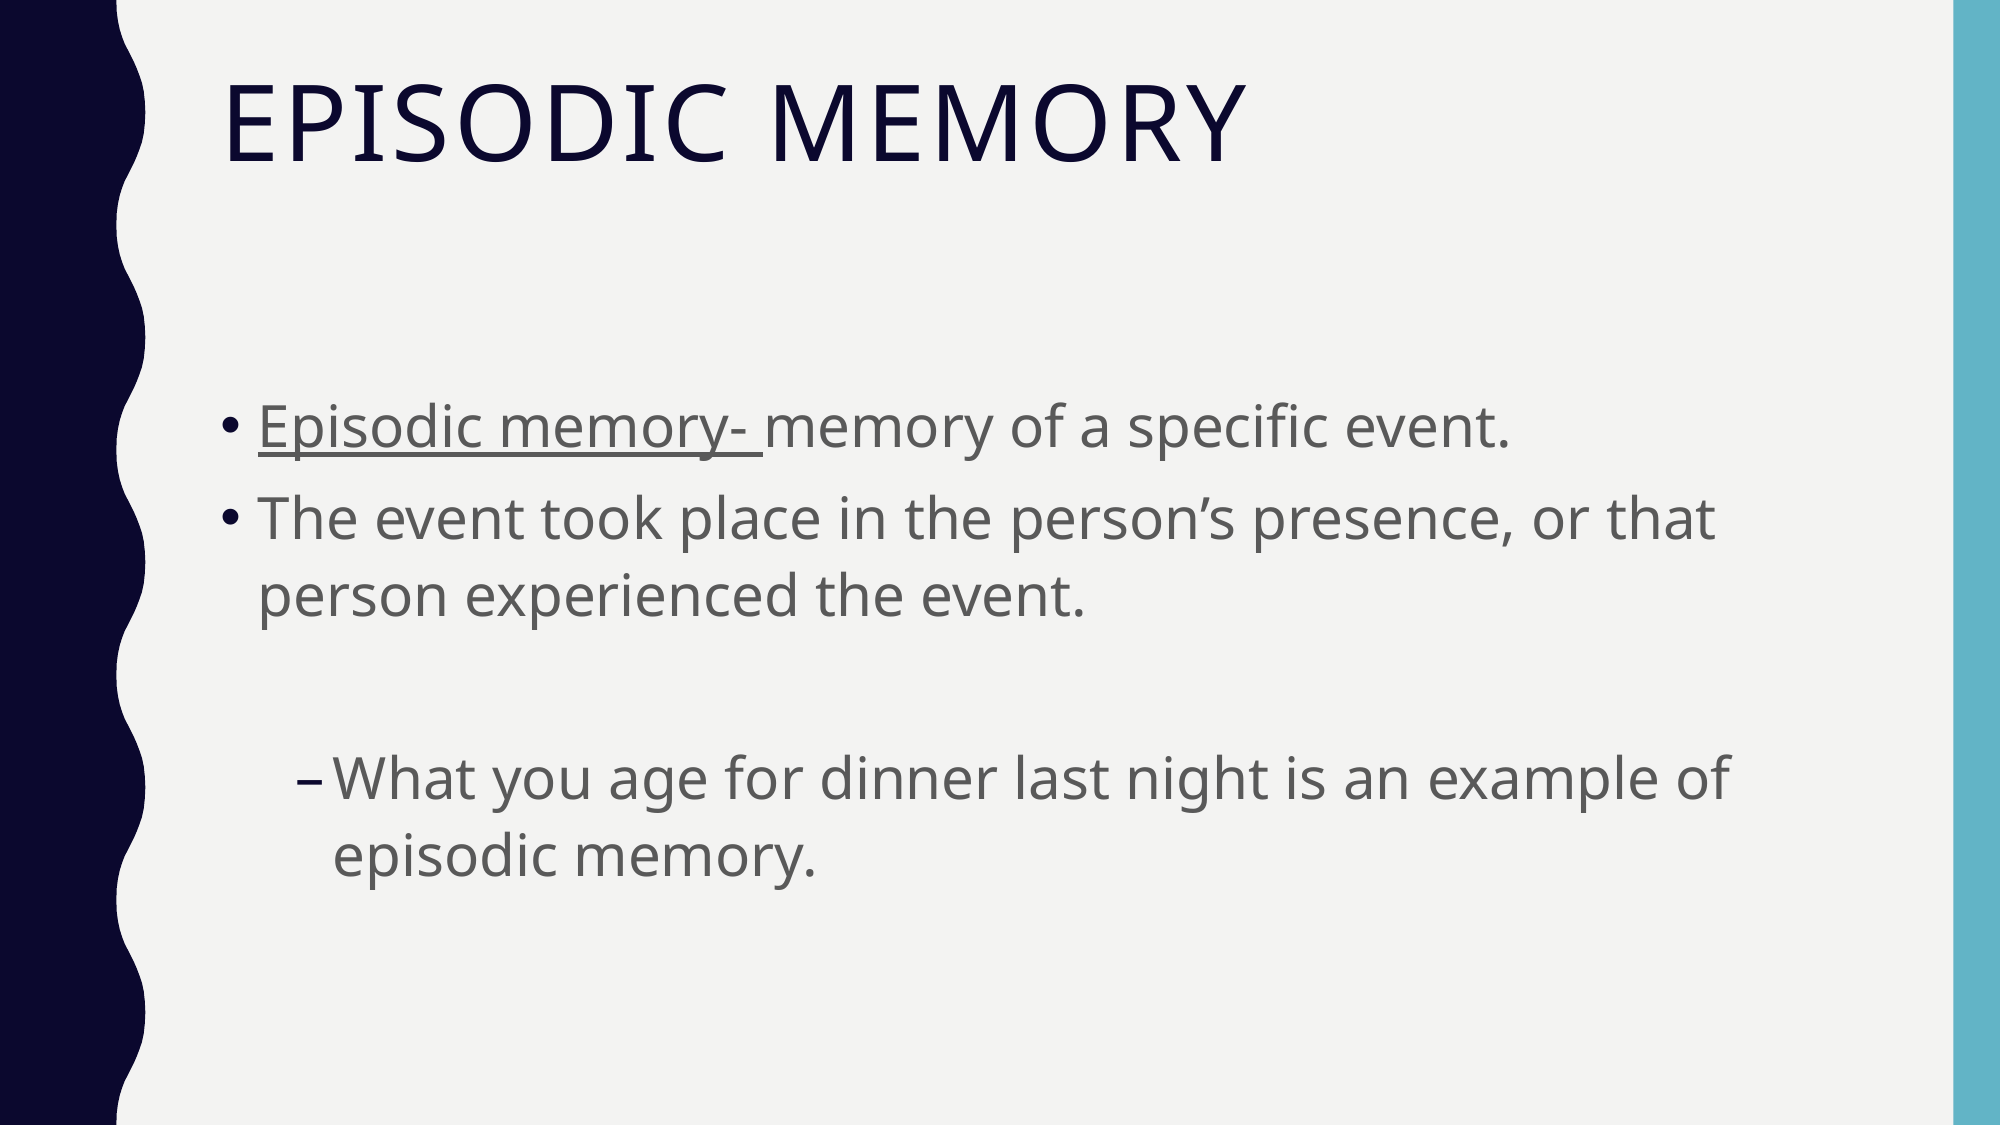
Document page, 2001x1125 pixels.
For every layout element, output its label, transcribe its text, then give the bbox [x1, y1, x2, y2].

list Episodic memory- memory of a specific event. The event took place in the person’s presence, or that person experienced the event. What you age for dinner last night is an example of episodic memory. [205, 375, 1875, 965]
title Episodic Memory [205, 62, 1875, 308]
